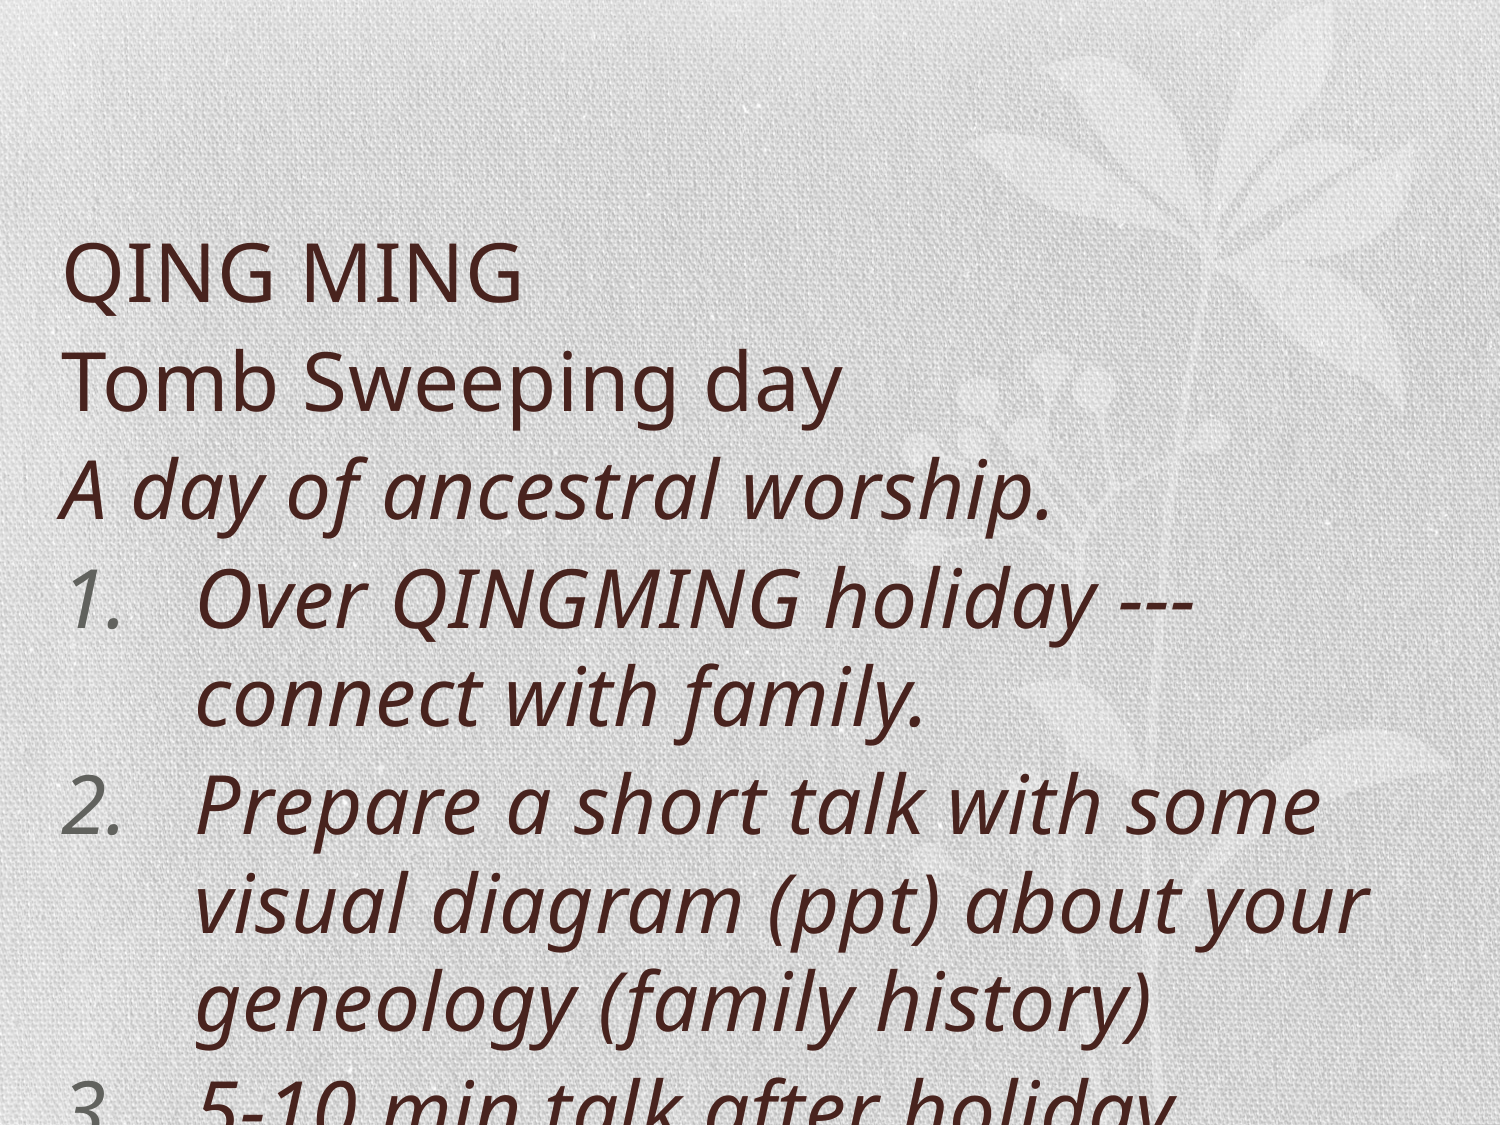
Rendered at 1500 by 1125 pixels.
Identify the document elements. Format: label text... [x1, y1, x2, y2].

list QING MING Tomb Sweeping day A day of ancestral worship. Over QINGMING holiday --- connect with family. Prepare a short talk with some visual diagram (ppt) about your geneology (family history) 5-10 min talk after holiday [46, 213, 1455, 1125]
